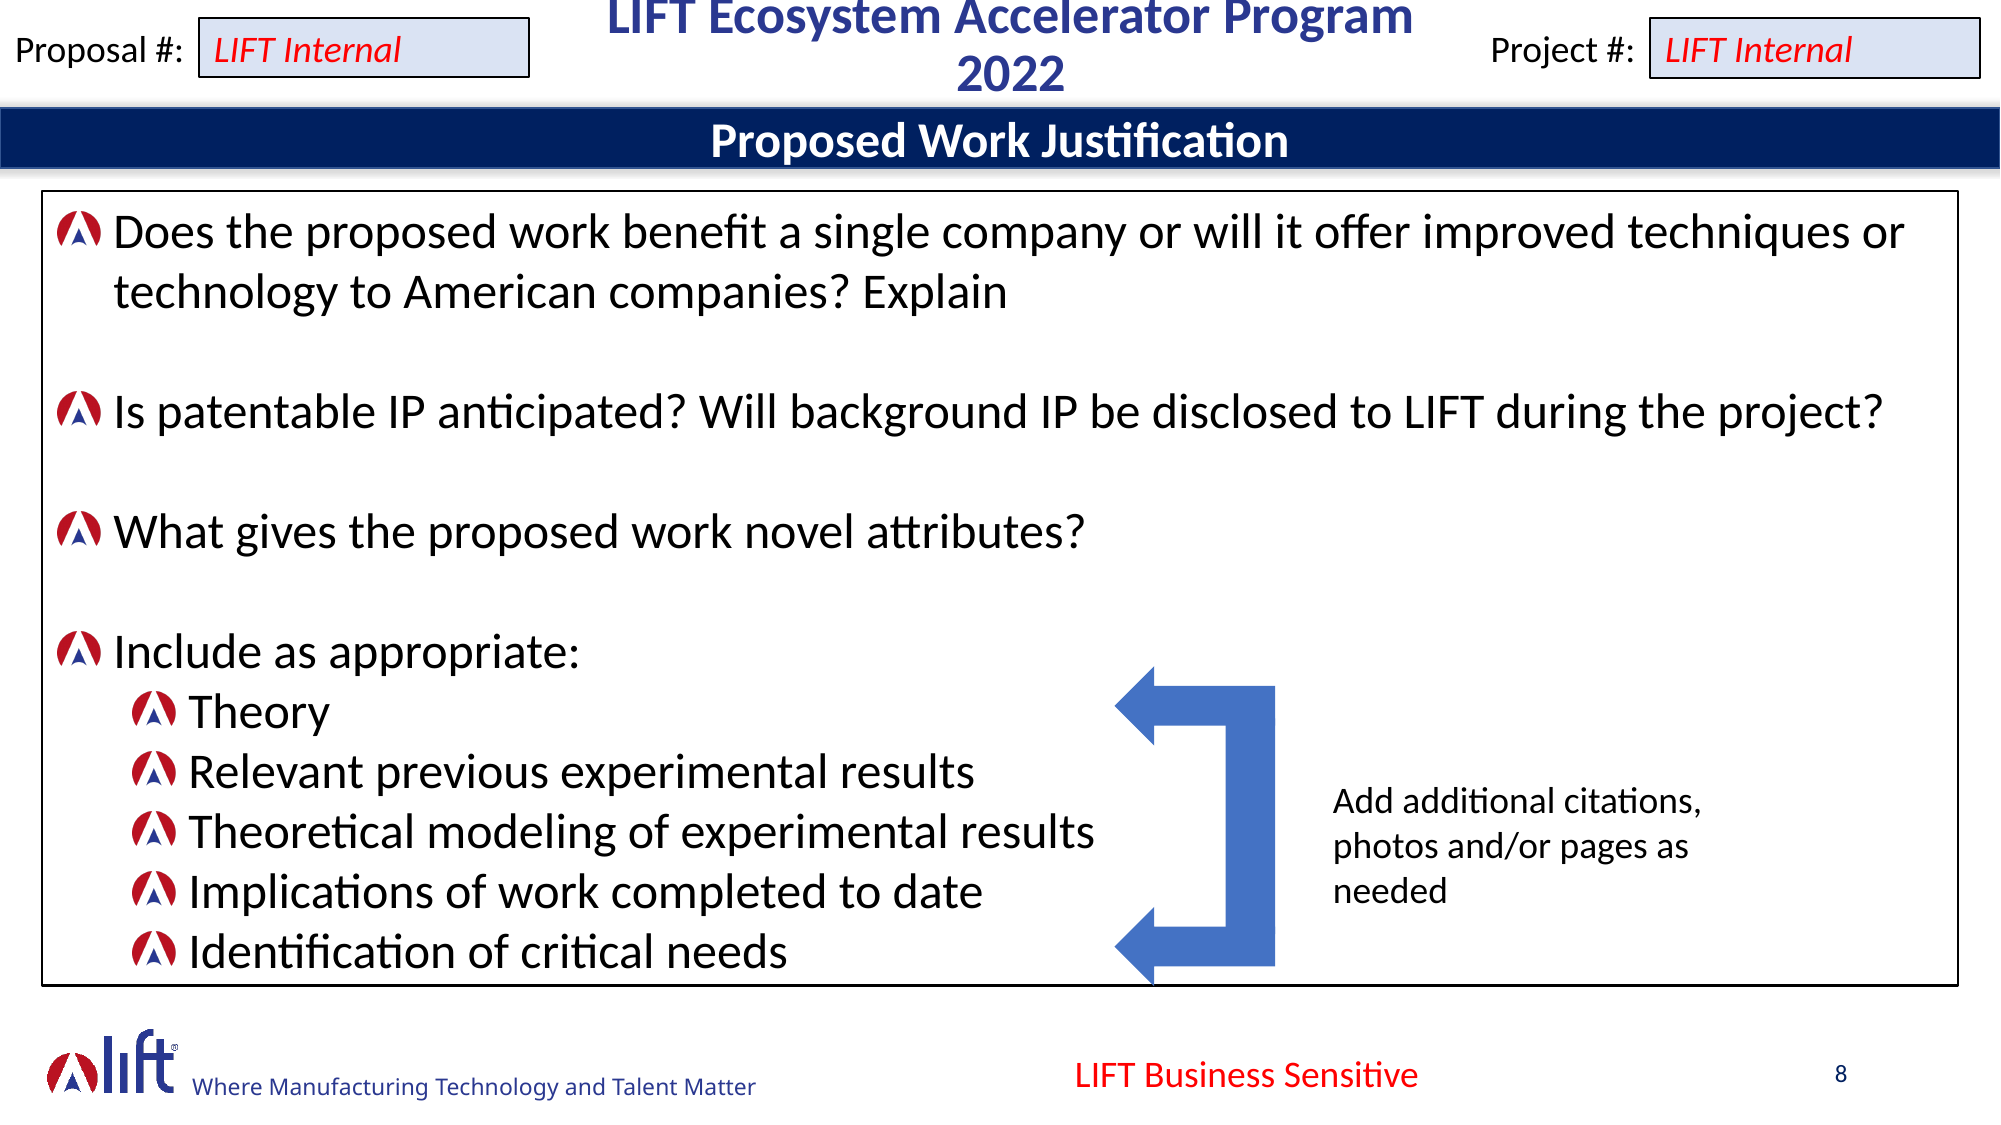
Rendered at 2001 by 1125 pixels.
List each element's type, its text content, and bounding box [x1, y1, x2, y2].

picture [132, 810, 177, 846]
picture [57, 510, 102, 546]
footer LIFT Business Sensitive [1060, 1042, 1736, 1103]
text_box [1224, 717, 1276, 935]
text_box Does the proposed work benefit a single company or will it offer improved techniques or technology to American companies? Explain Is patentable IP anticipated? Will background IP be disclosed to LIFT during the project? What gives the proposed work novel attributes? Include as appropriate: Theory Relevant previous experimental results Theoretical modeling of experimental results Implications of work completed to date Identification of critical needs [42, 190, 1958, 986]
picture [132, 870, 177, 906]
slide_number 8 [1736, 1042, 1863, 1103]
picture [57, 390, 102, 426]
text_box [1113, 904, 1277, 989]
text_box [1113, 663, 1277, 749]
text_box Add additional citations, photos and/or pages as needed [1318, 768, 1735, 919]
picture [132, 930, 177, 966]
text_box Proposed Work Justification [0, 107, 2000, 169]
picture [47, 1029, 178, 1093]
picture [57, 210, 102, 246]
picture [57, 630, 102, 666]
picture [132, 750, 177, 786]
picture [132, 690, 177, 726]
